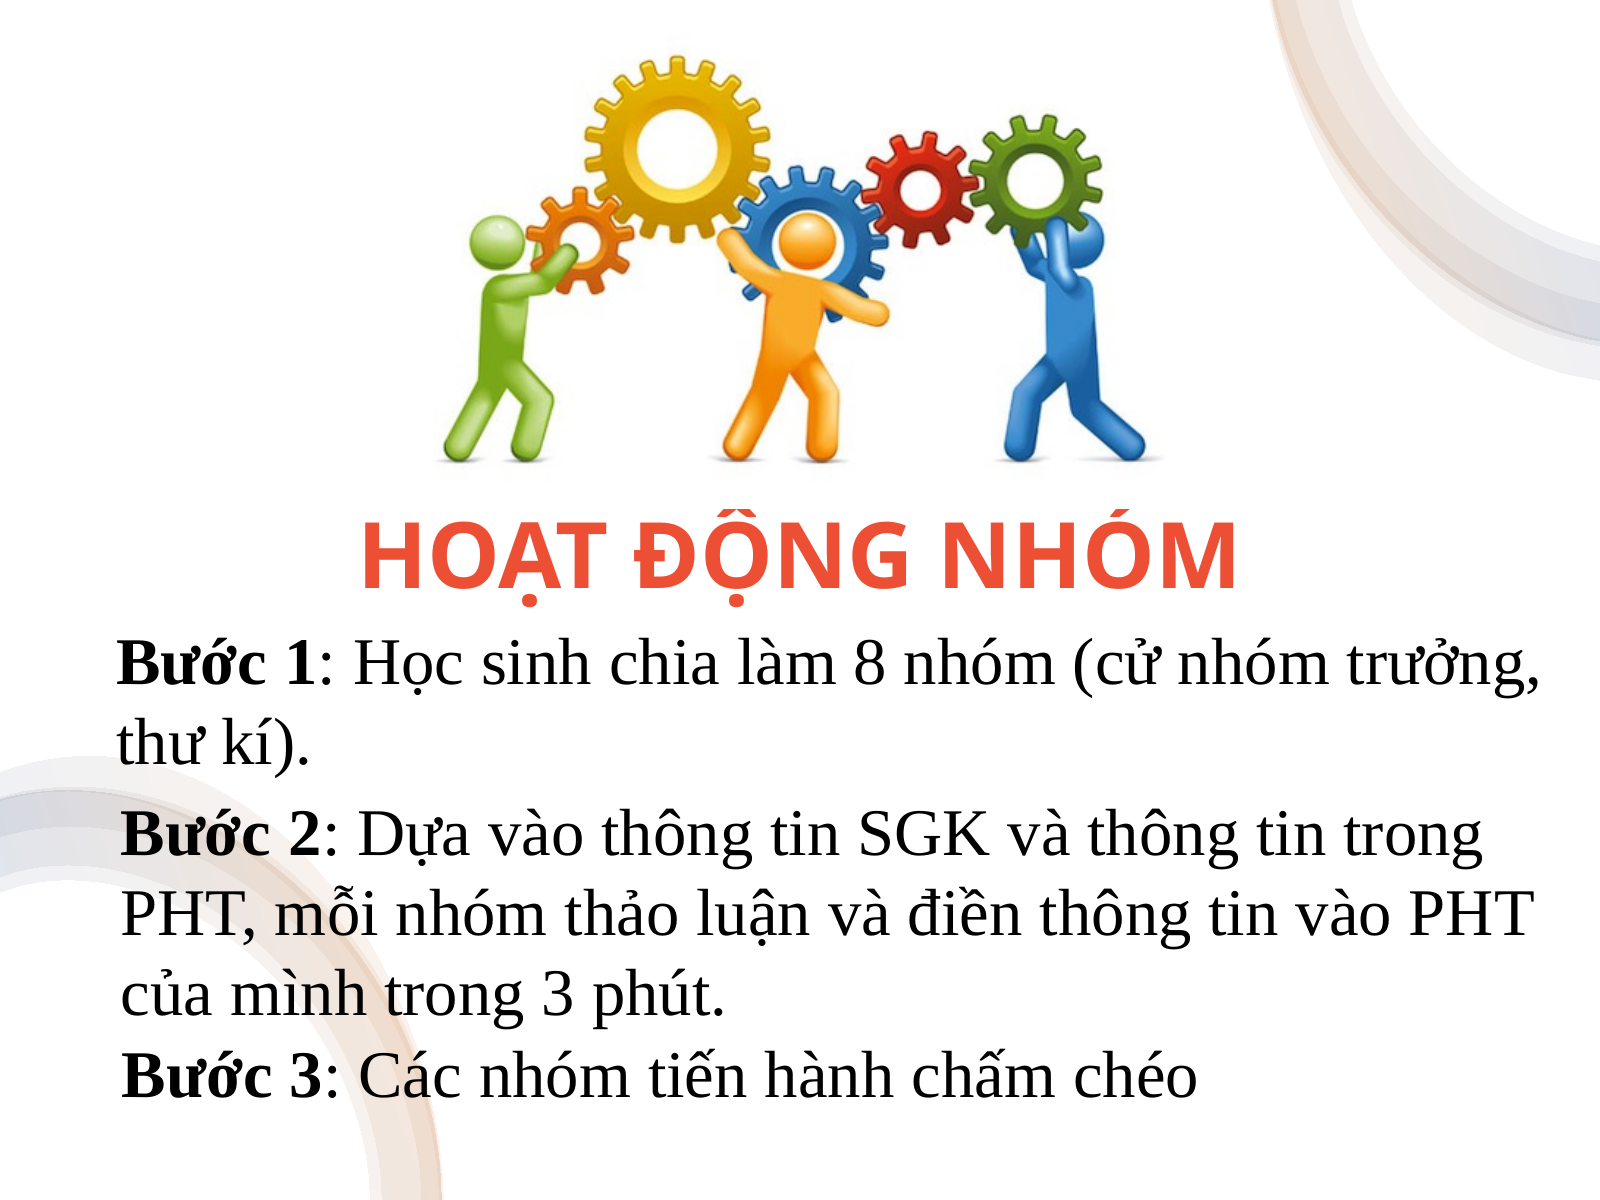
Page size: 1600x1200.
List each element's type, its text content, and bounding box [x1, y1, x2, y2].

text_box Bước 3: Các nhóm tiến hành chấm chéo [448, 1023, 1568, 1119]
text_box Bước 2: Dựa vào thông tin SGK và thông tin trong PHT, mỗi nhóm thảo luận và điền thông tin vào PHT của mình trong 3 phút. [448, 781, 1567, 1023]
text_box HOẠT ĐỘNG NHÓM [101, 482, 1499, 610]
text_box Bước 1: Học sinh chia làm 8 nhóm (cử nhóm trưởng, thư kí). [101, 610, 1563, 786]
picture [433, 11, 1167, 509]
text_box [0, 0, 1600, 1200]
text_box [0, 756, 444, 1200]
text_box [1269, 0, 1600, 381]
